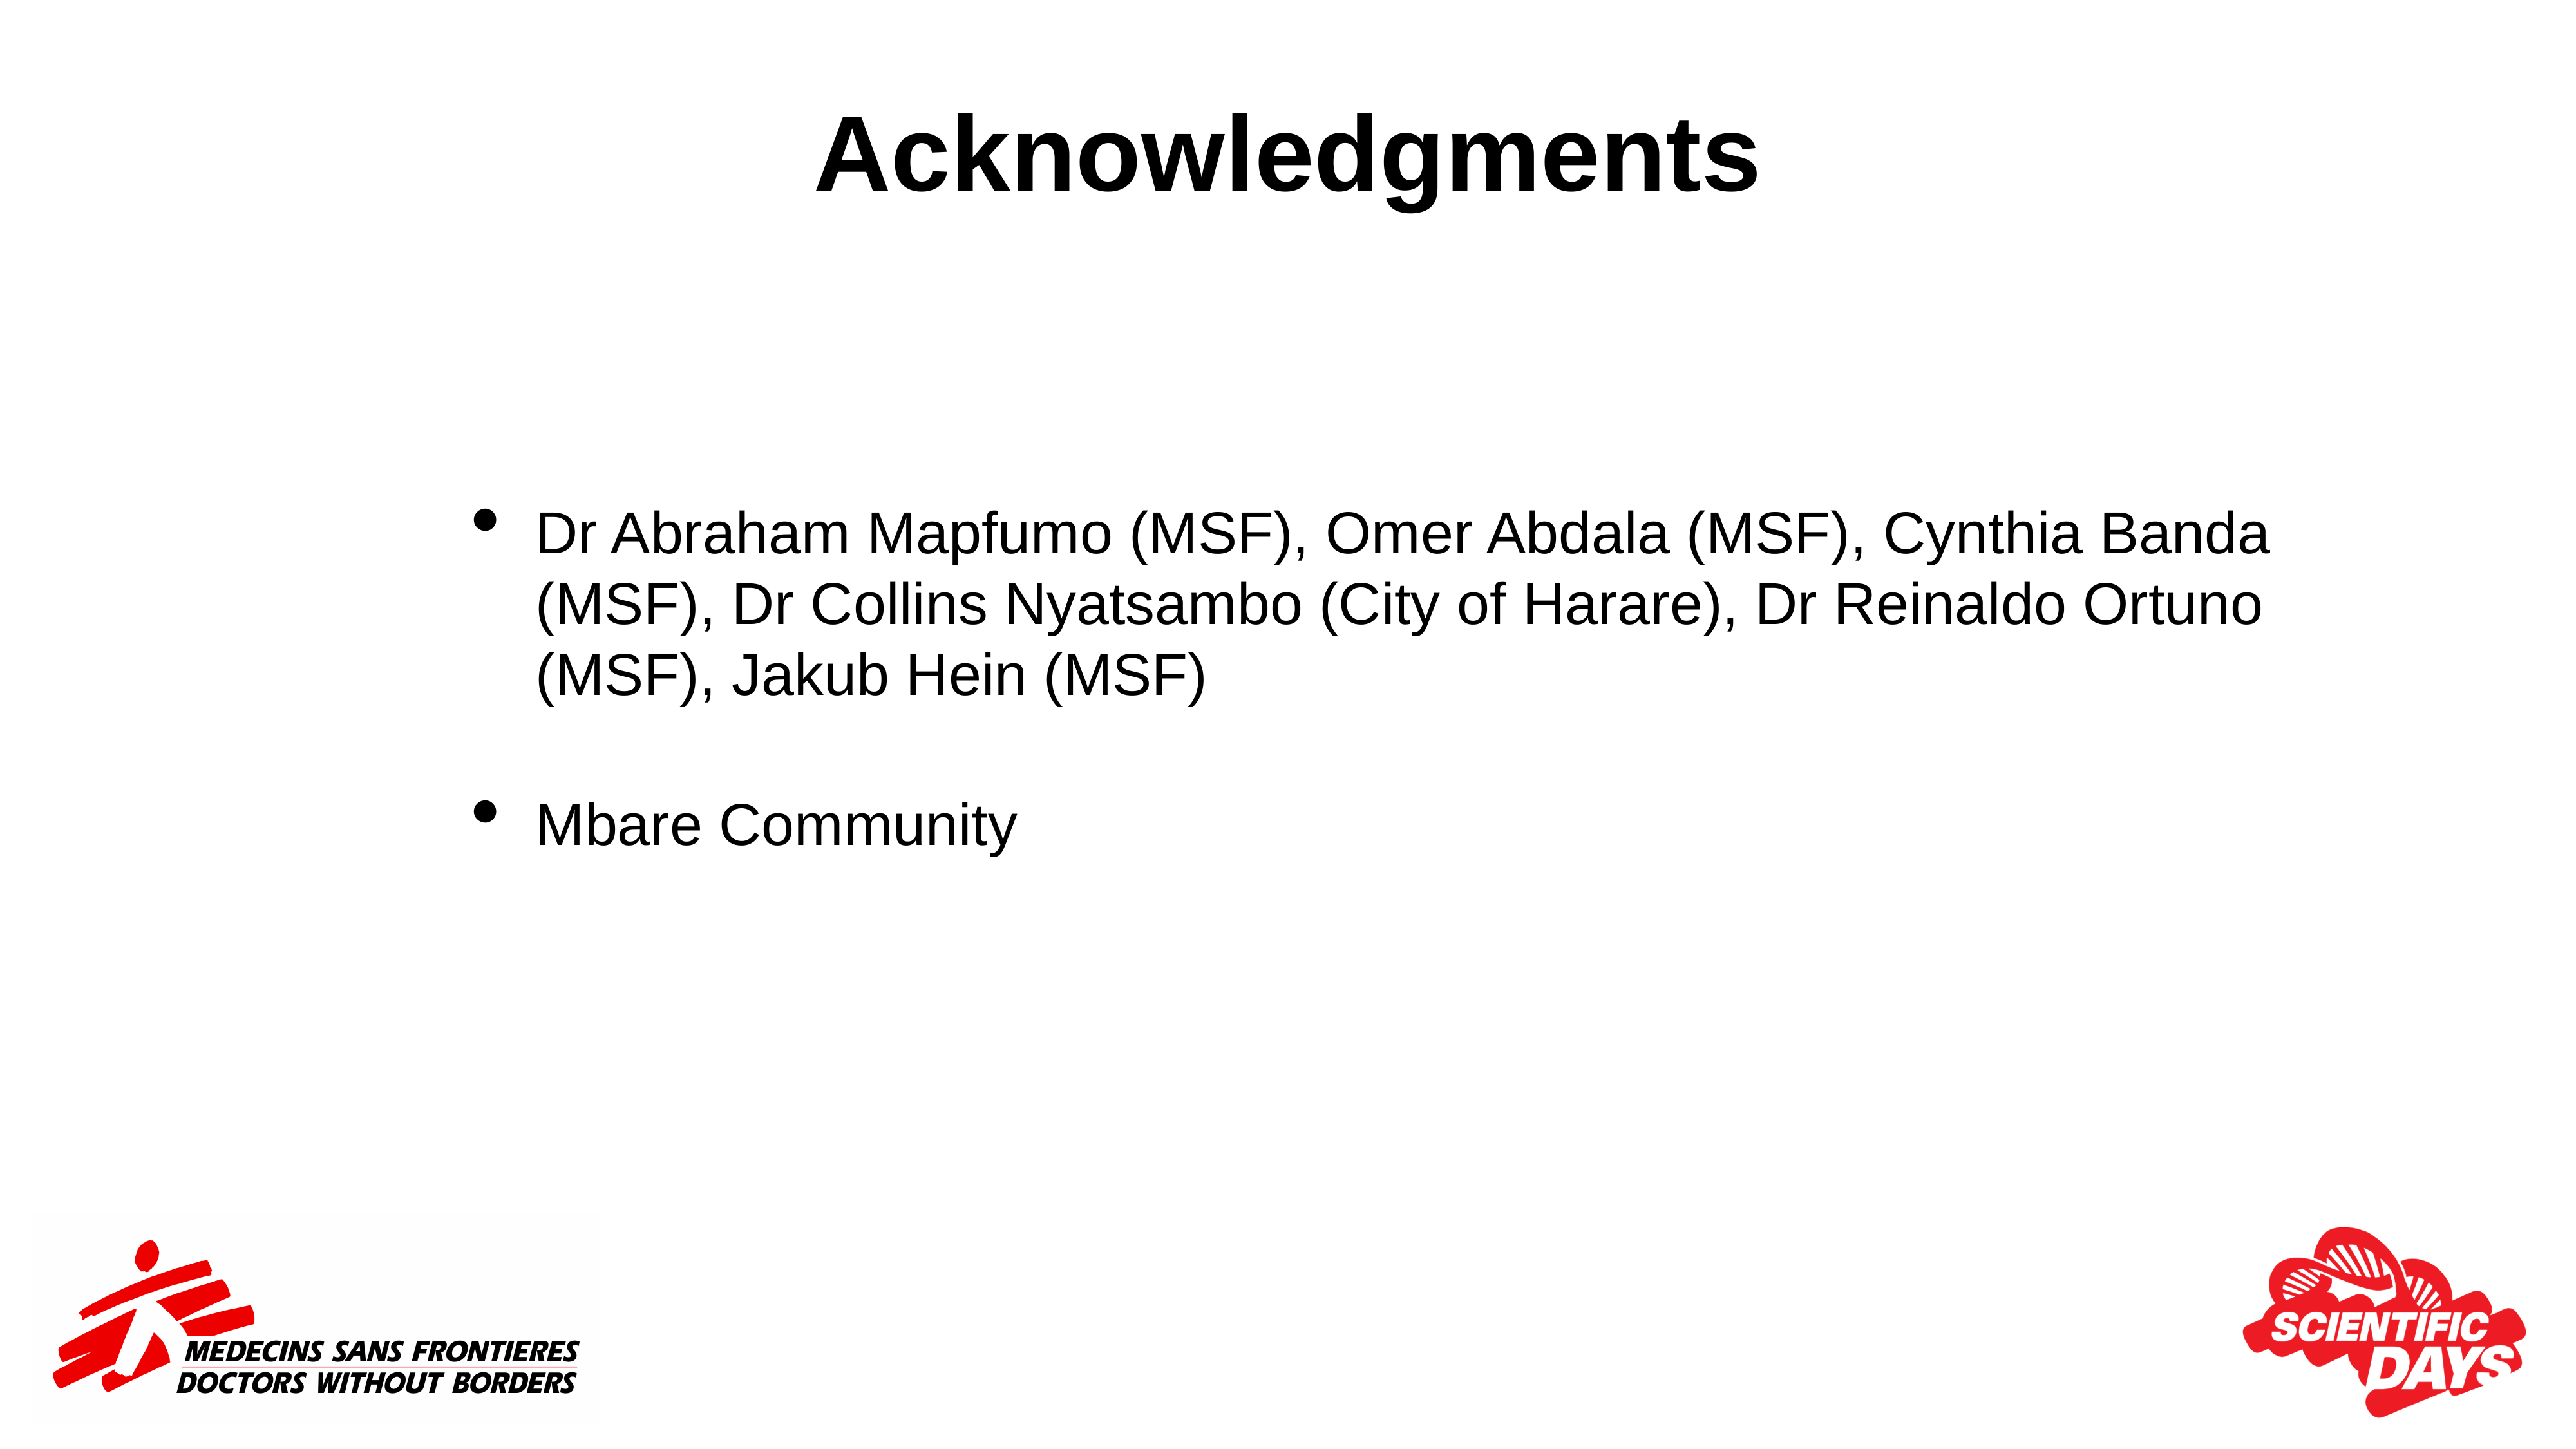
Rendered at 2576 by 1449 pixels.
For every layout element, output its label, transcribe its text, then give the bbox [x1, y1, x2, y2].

picture [33, 1211, 601, 1423]
title Acknowledgments [463, 37, 2113, 258]
picture [2240, 1224, 2528, 1421]
list Dr Abraham Mapfumo (MSF), Omer Abdala (MSF), Cynthia Banda (MSF), Dr Collins Nyatsambo (City of Harare), Dr Reinaldo Ortuno (MSF), Jakub Hein (MSF) Mbare Community [463, 345, 2316, 1156]
